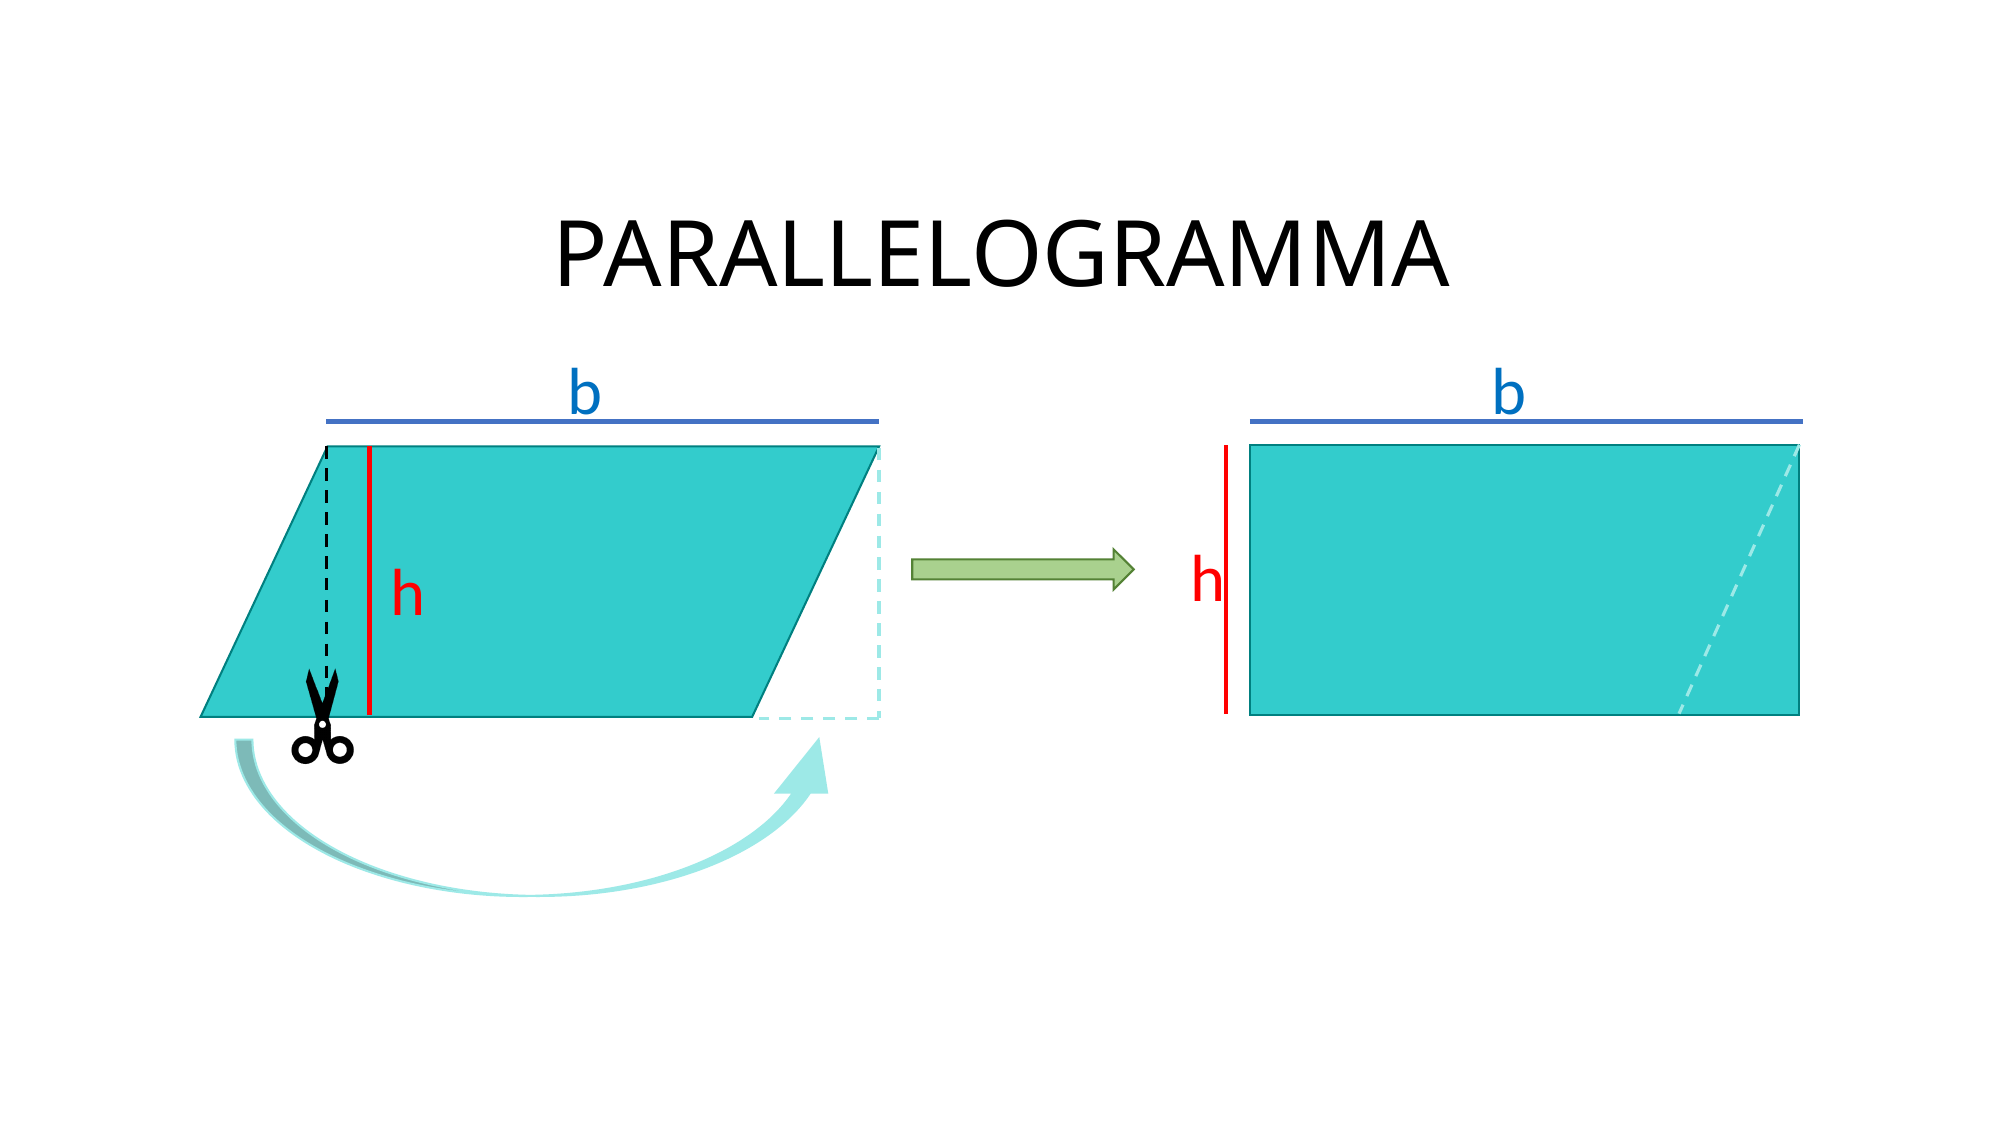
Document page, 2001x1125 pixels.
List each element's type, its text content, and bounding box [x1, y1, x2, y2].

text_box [367, 446, 450, 716]
title PARALLELOGRAMMA [139, 148, 1864, 366]
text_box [1678, 444, 1800, 714]
picture [245, 642, 400, 799]
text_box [1249, 340, 1803, 436]
text_box [198, 449, 326, 718]
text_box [326, 340, 880, 436]
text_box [1166, 444, 1249, 714]
text_box [1249, 444, 1800, 716]
text_box [911, 546, 1136, 592]
text_box [326, 445, 881, 718]
text_box [234, 737, 829, 898]
